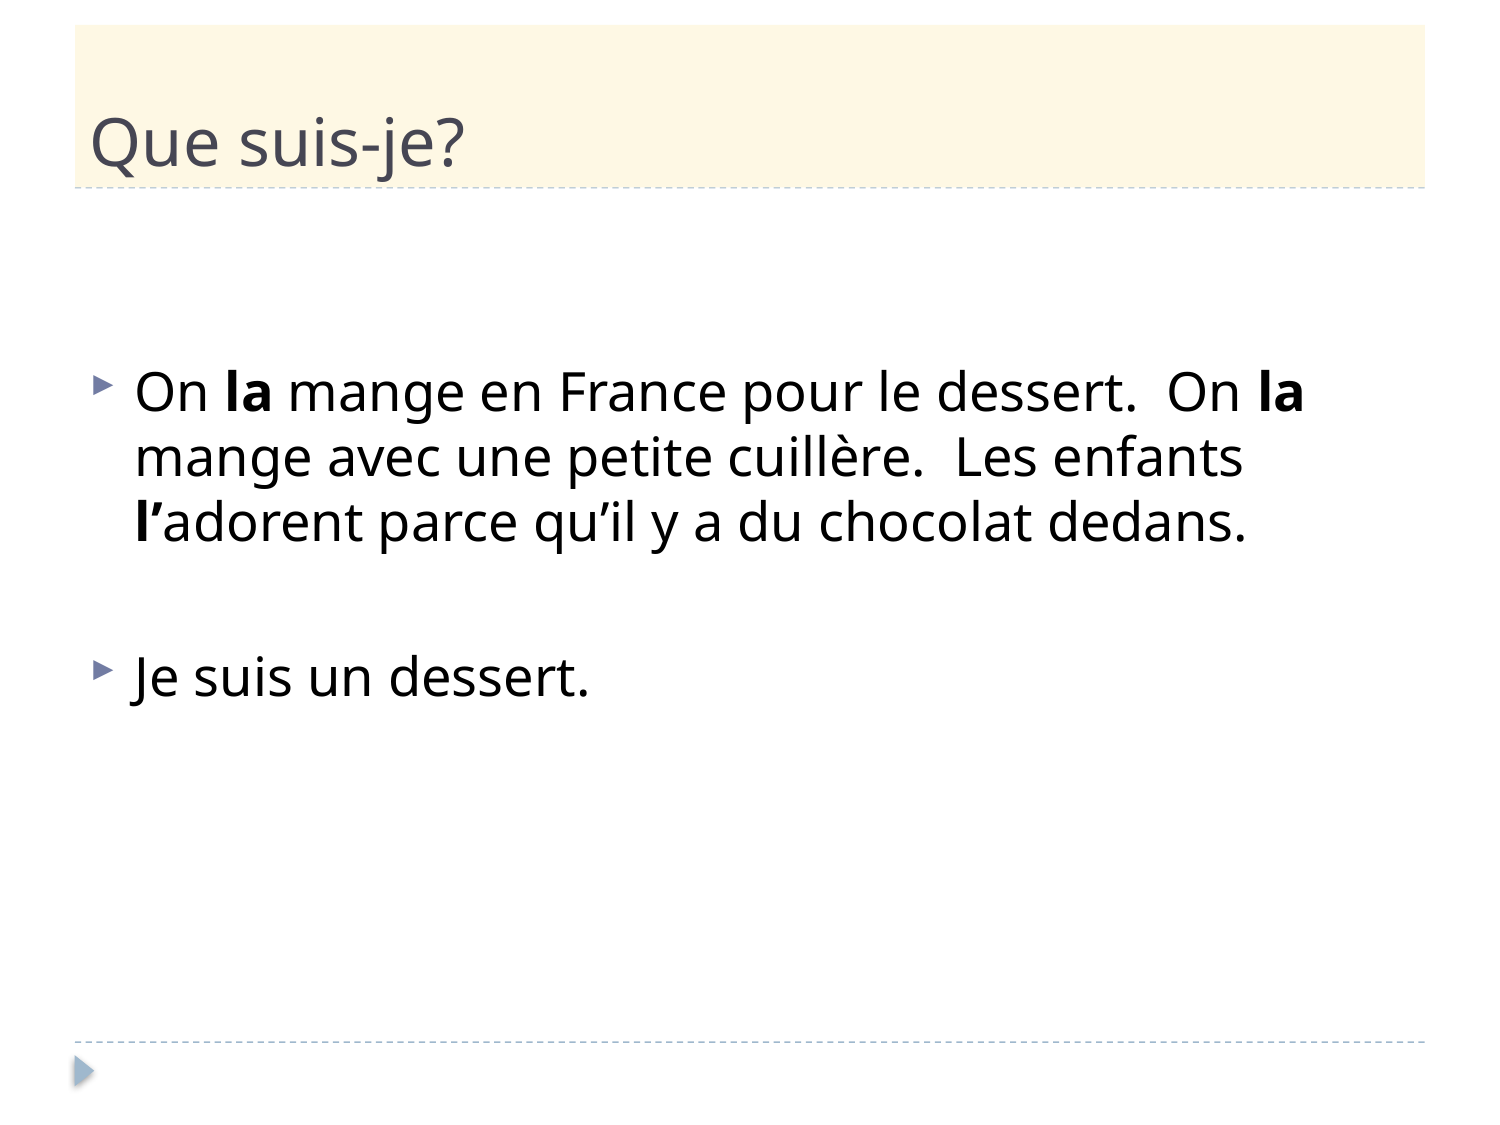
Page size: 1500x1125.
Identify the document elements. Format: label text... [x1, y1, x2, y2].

list On la mange en France pour le dessert. On la mange avec une petite cuillère. Les enfants l’adorent parce qu’il y a du chocolat dedans. Je suis un dessert. [75, 350, 1425, 1005]
title Que suis-je? [75, 24, 1425, 188]
